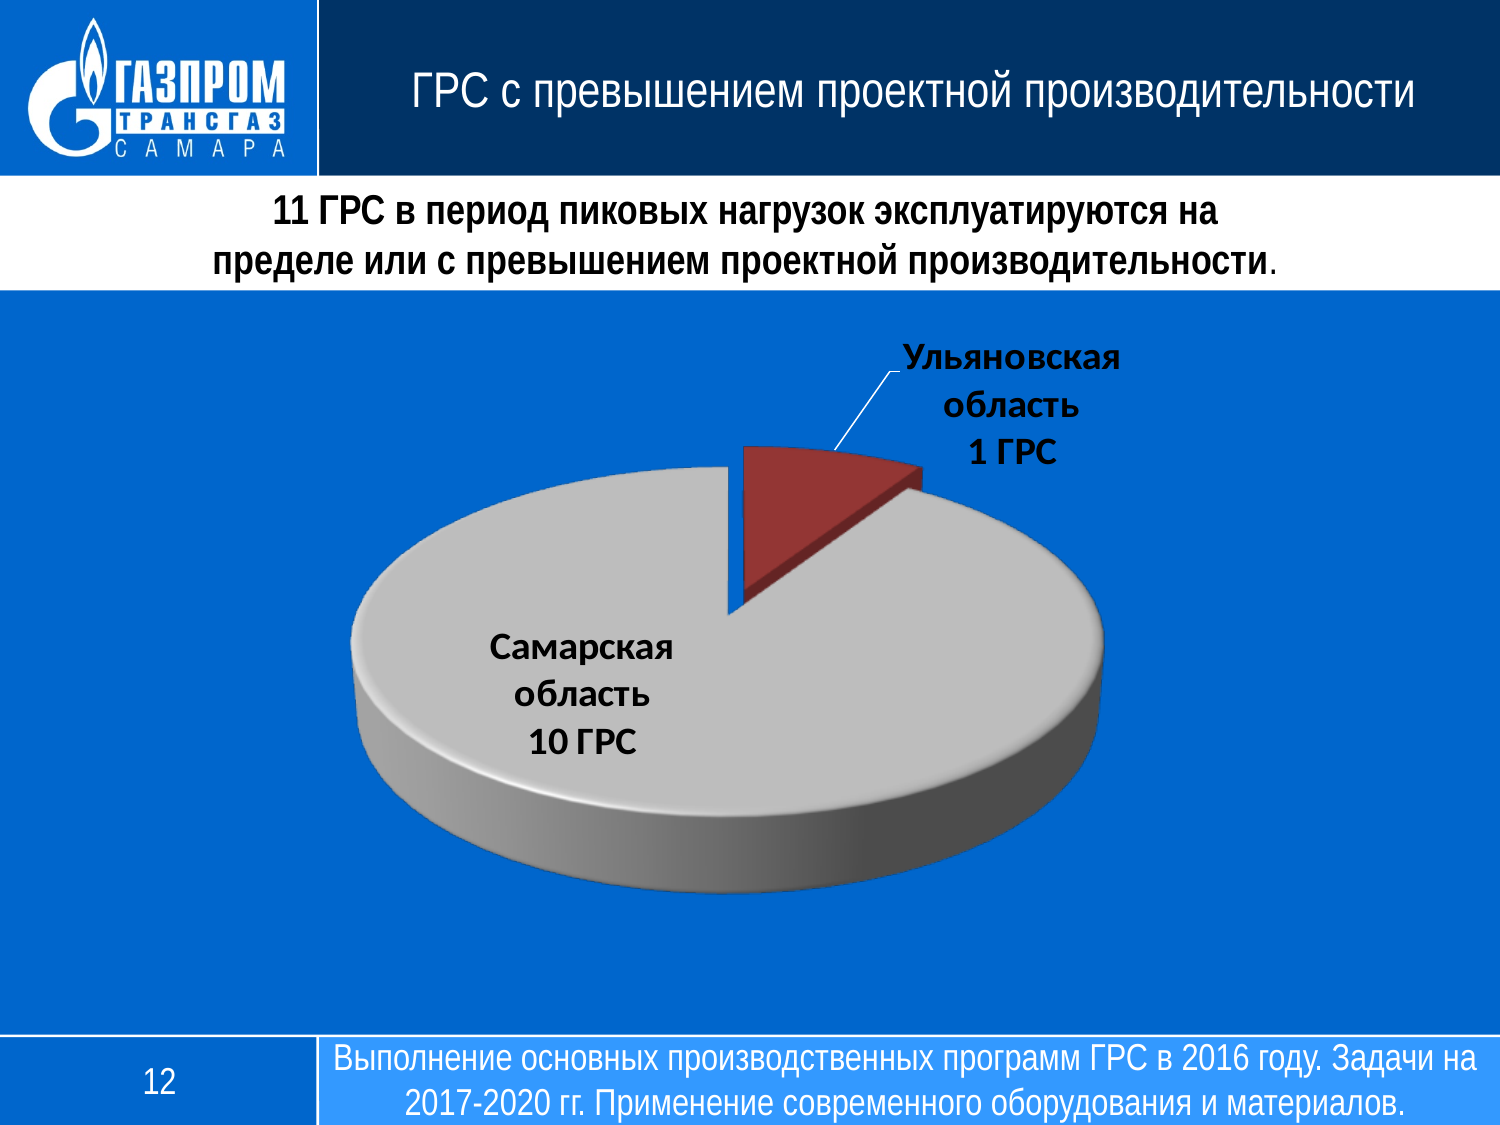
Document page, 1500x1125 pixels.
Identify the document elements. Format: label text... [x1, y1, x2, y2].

text_box 11 ГРС в период пиковых нагрузок эксплуатируются на пределе или с превышением проектной производительности. [0, 175, 1500, 291]
text_box 12 [0, 1037, 319, 1122]
text_box Выполнение основных производственных программ ГРС в 2016 году. Задачи на 2017-2020 гг. Применение современного оборудования и материалов. [319, 1032, 1497, 1122]
text_box ГРС с превышением проектной производительности [396, 49, 1432, 125]
picture [0, 0, 317, 177]
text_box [159, 291, 1354, 1038]
